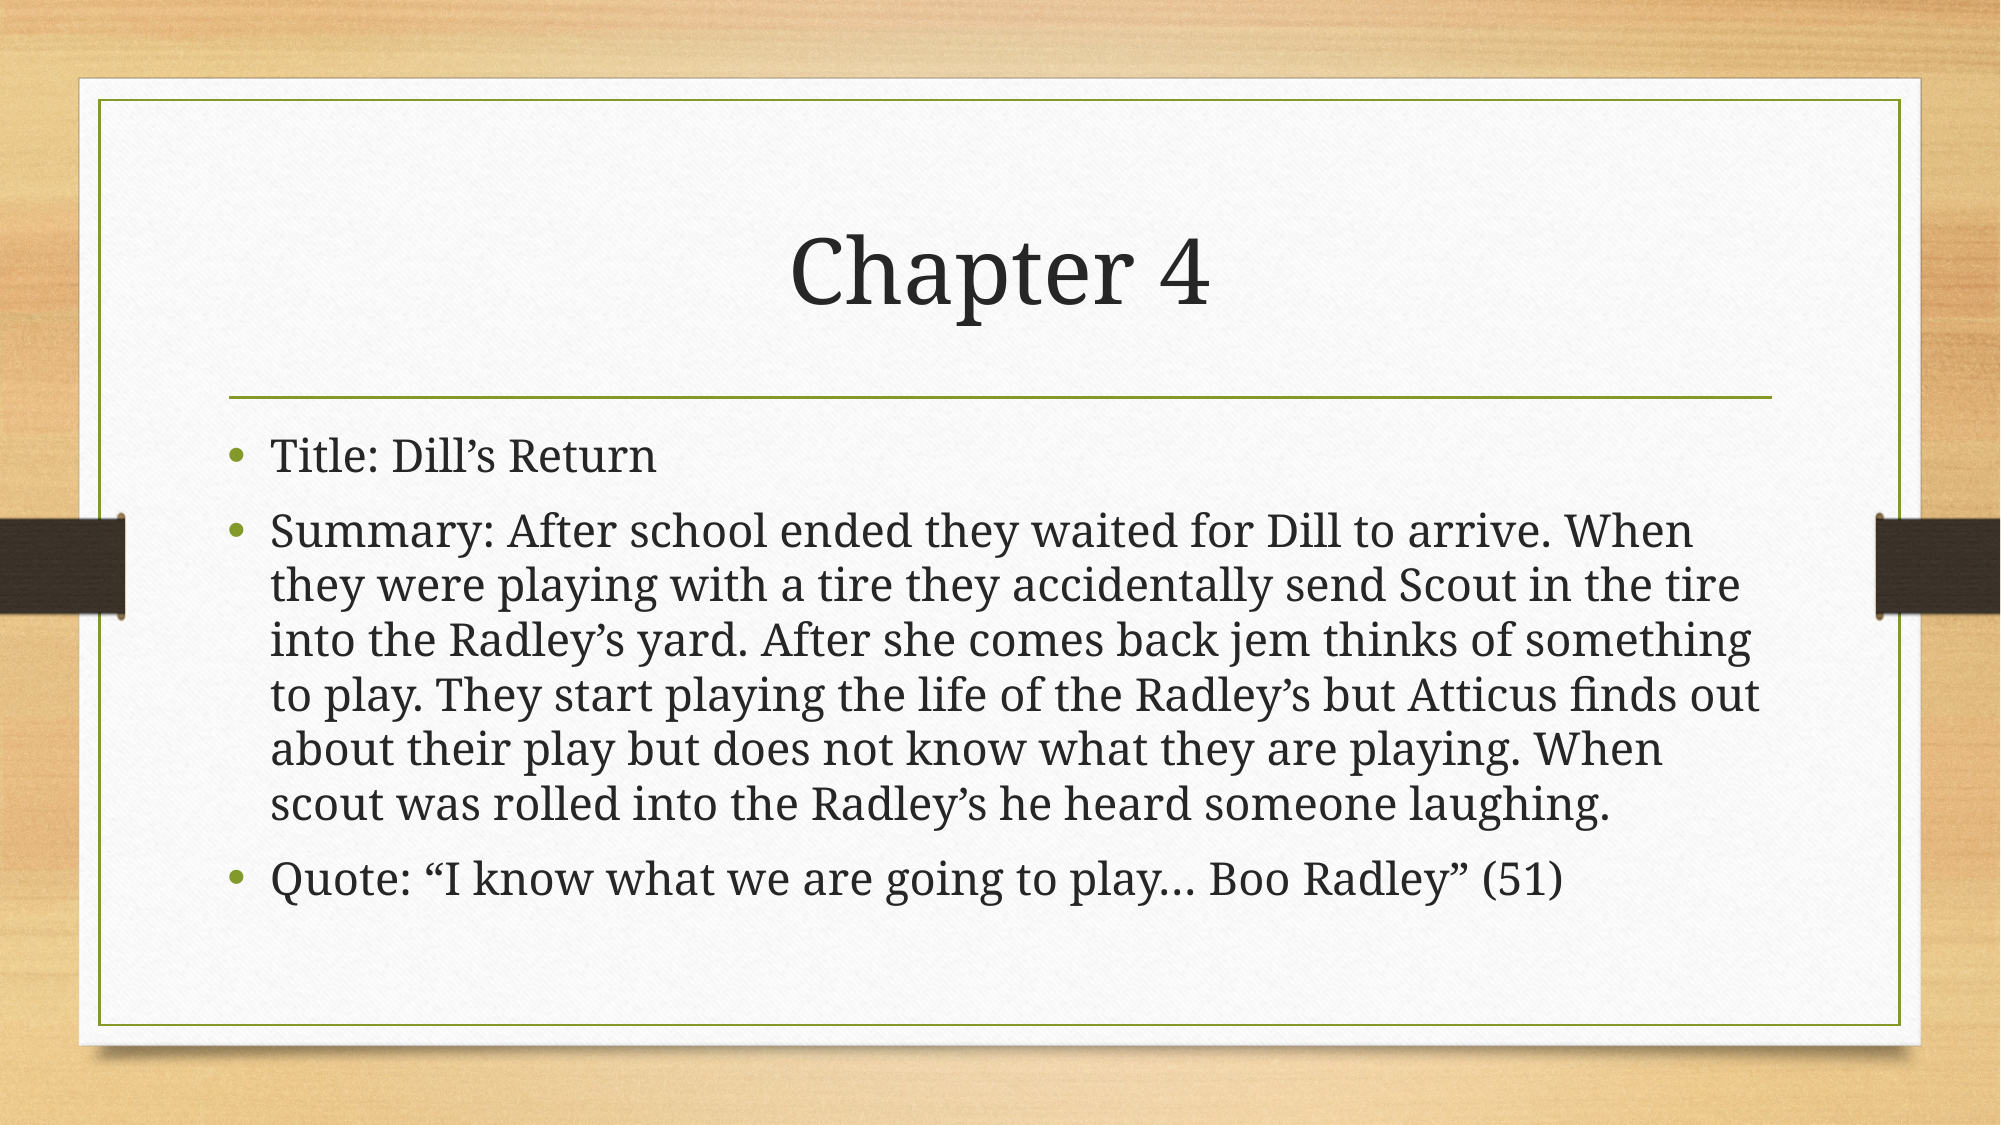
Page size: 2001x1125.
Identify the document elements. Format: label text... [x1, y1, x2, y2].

title Chapter 4 [212, 161, 1788, 375]
list Title: Dill’s Return Summary: After school ended they waited for Dill to arrive. When they were playing with a tire they accidentally send Scout in the tire into the Radley’s yard. After she comes back jem thinks of something to play. They start playing the life of the Radley’s but Atticus finds out about their play but does not know what they are playing. When scout was rolled into the Radley’s he heard someone laughing. Quote: “I know what we are going to play… Boo Radley” (51) [212, 419, 1788, 964]
picture [0, 0, 2001, 1125]
